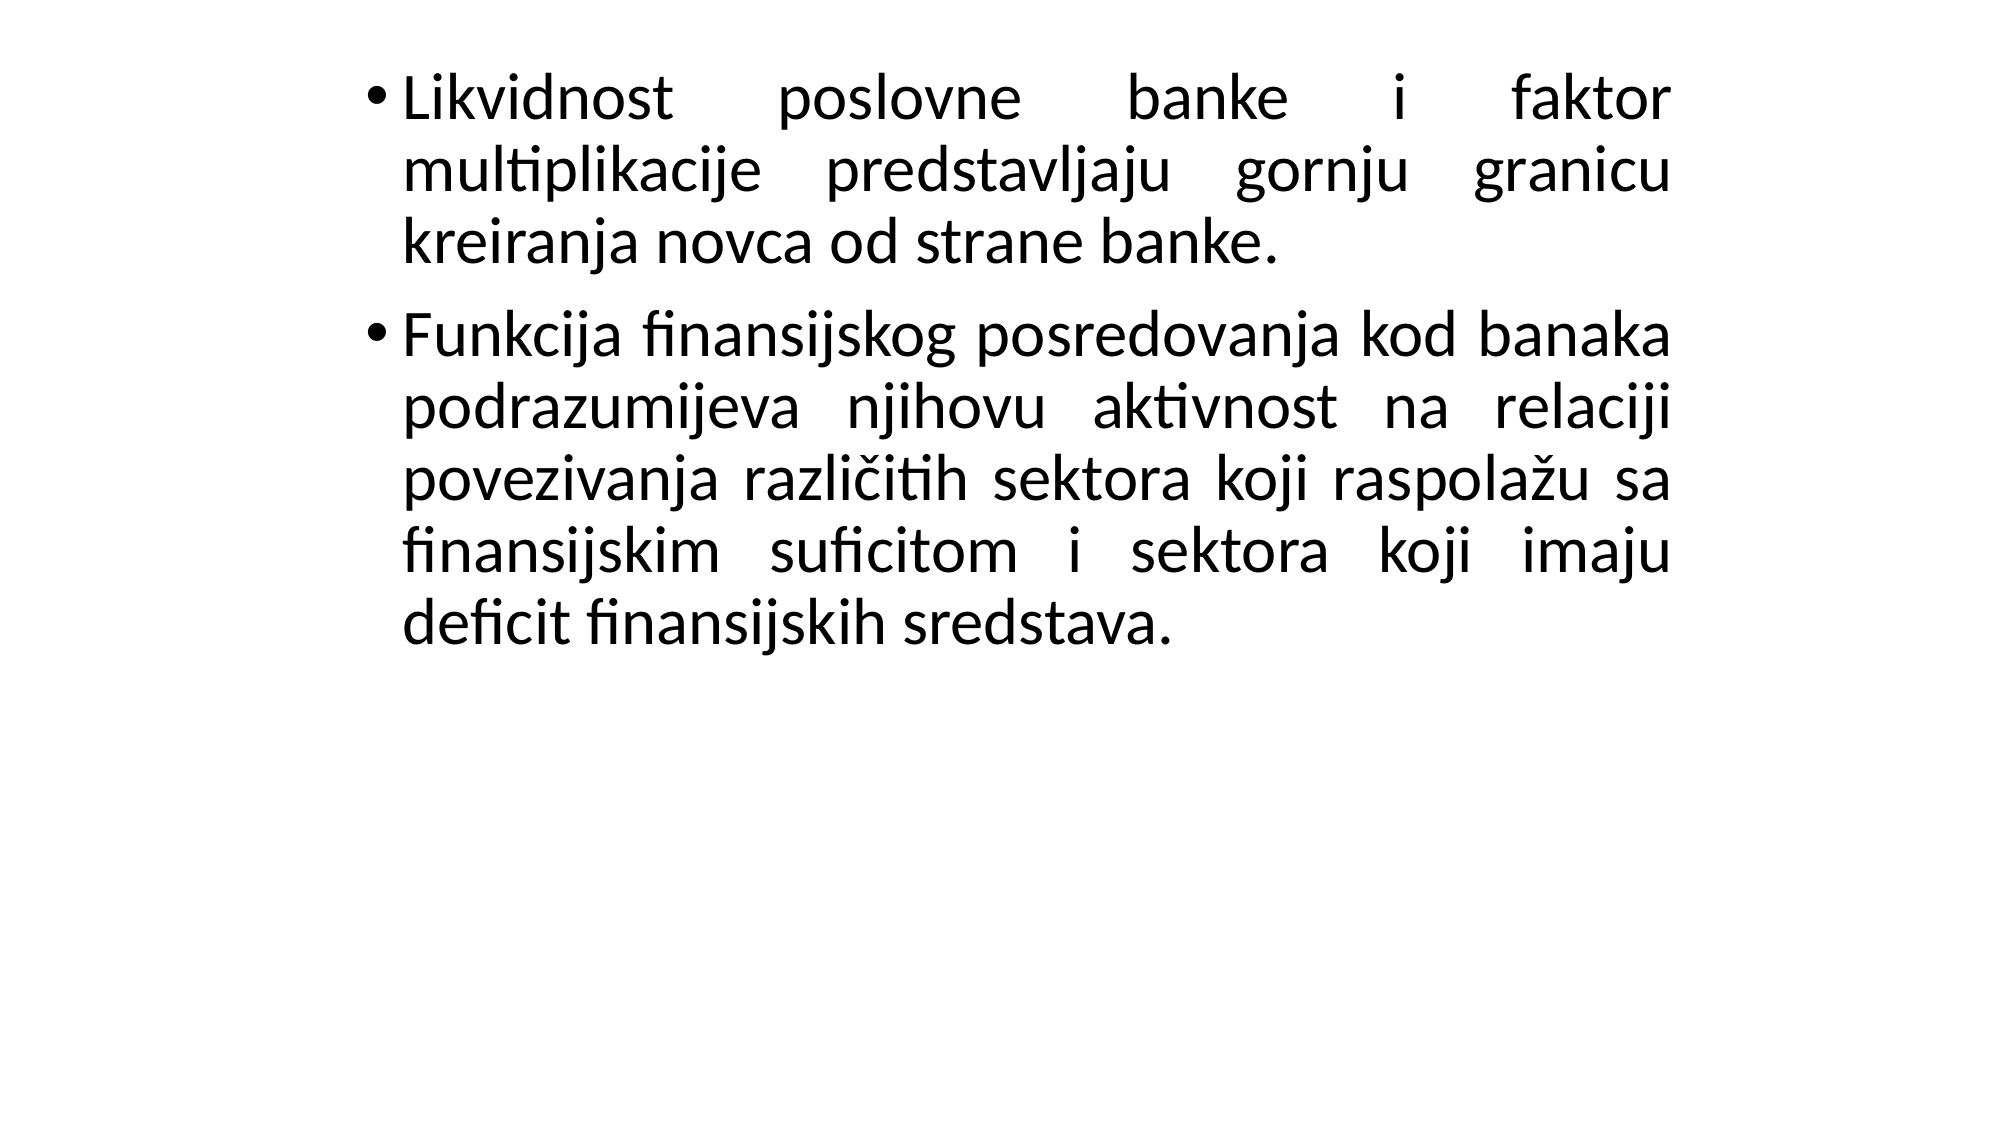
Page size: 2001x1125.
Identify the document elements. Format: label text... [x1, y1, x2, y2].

list Likvidnost poslovne banke i faktor multiplikacije predstavljaju gornju granicu kreiranja novca od strane banke. Funkcija finansijskog posredovanja kod banaka podrazumijeva njihovu aktivnost na relaciji povezivanja različitih sektora koji raspolažu sa finansijskim suficitom i sektora koji imaju deficit finansijskih sredstava. [350, 54, 1689, 1024]
